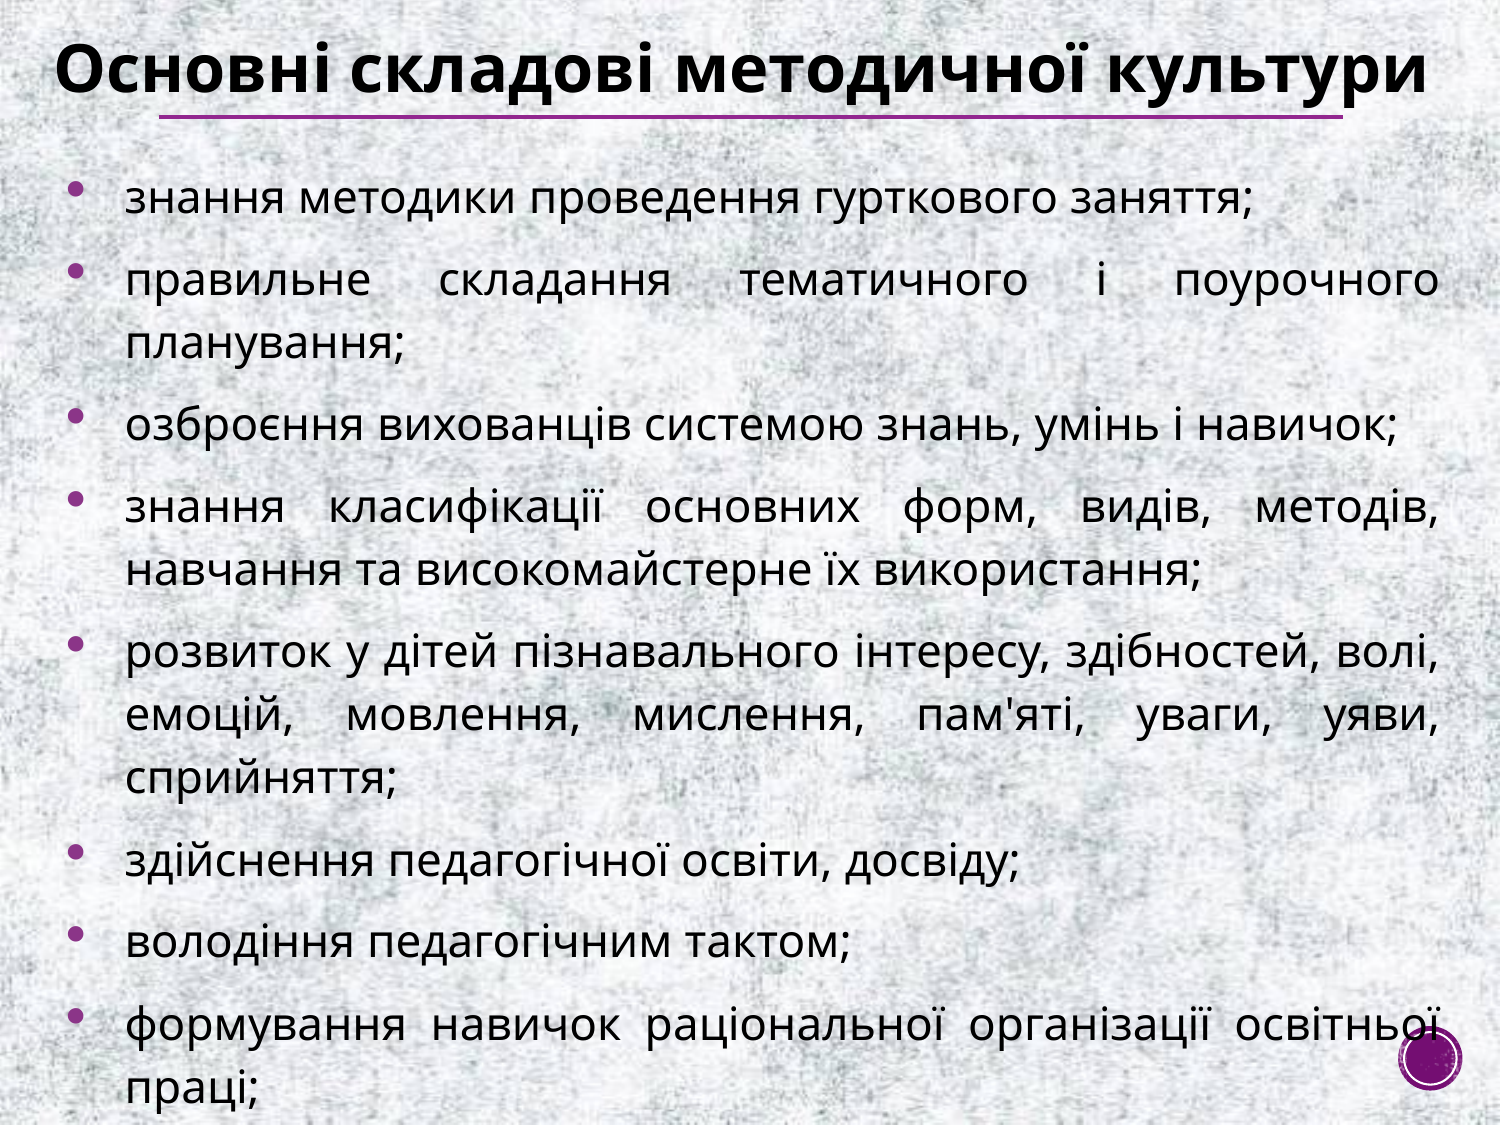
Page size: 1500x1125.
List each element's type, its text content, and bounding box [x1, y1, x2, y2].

picture [0, 0, 1500, 1125]
text_box знання методики проведення гурткового заняття; правильне складання тематичного і поурочного планування; озброєння вихованців системою знань, умінь і навичок; знання класифікації основних форм, видів, методів, навчання та високомайстерне їх використання; розвиток у дітей пізнавального інтересу, здібностей, волі, емоцій, мовлення, мислення, пам'яті, уваги, уяви, сприйняття; здійснення педагогічної освіти, досвіду; володіння педагогічним тактом; формування навичок раціональної організації освітньої праці; об'єктивність в оцінці знань, умінь і навичок учнів [53, 151, 1456, 1125]
text_box Основні складові методичної культури [38, 18, 1445, 114]
